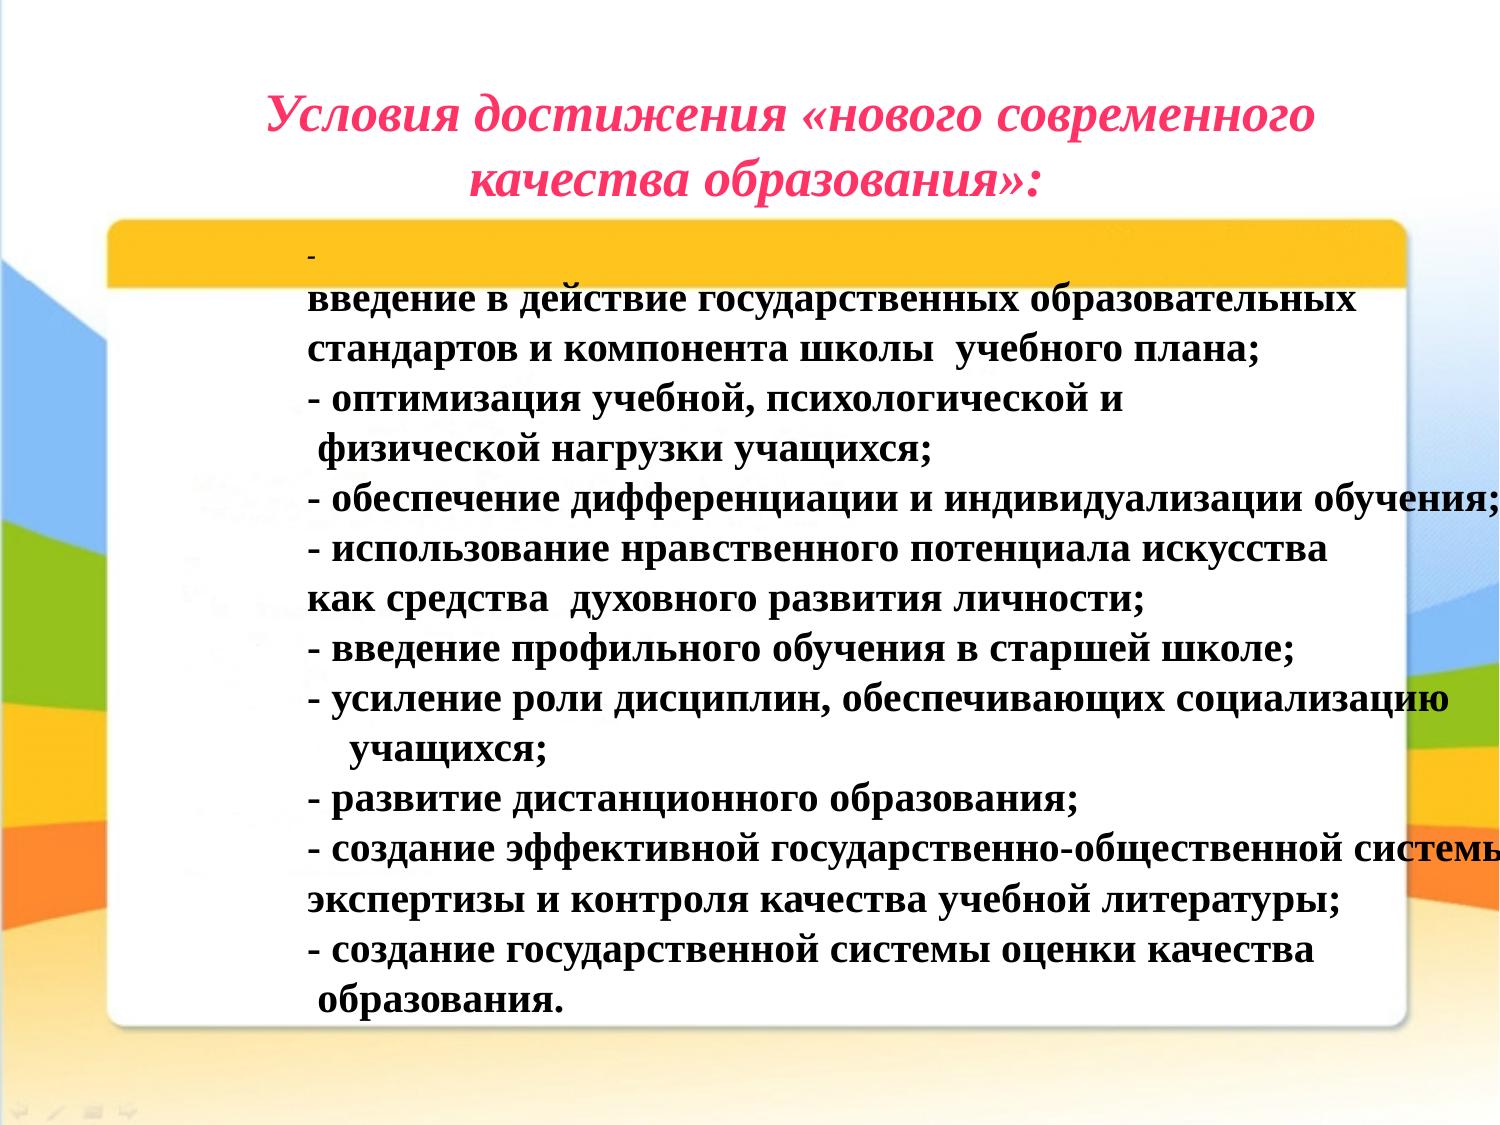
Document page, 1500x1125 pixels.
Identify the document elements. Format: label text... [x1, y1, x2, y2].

text_box - введение в действие государственных образовательных стандартов и компонента школы учебного плана; - оптимизация учебной, психологической и физической нагрузки учащихся; - обеспечение дифференциации и индивидуализации обучения; - использование нравственного потенциала искусства как средства духовного развития личности; - введение профильного обучения в старшей школе; - усиление роли дисциплин, обеспечивающих социализацию учащихся; - развитие дистанционного образования; - создание эффективной государственно-общественной системы экспертизы и контроля качества учебной литературы; - создание государственной системы оценки качества образования. [307, 327, 1347, 981]
picture [0, 0, 1500, 1125]
text_box Условия достижения «нового современного качества образования»: [82, 48, 1433, 236]
